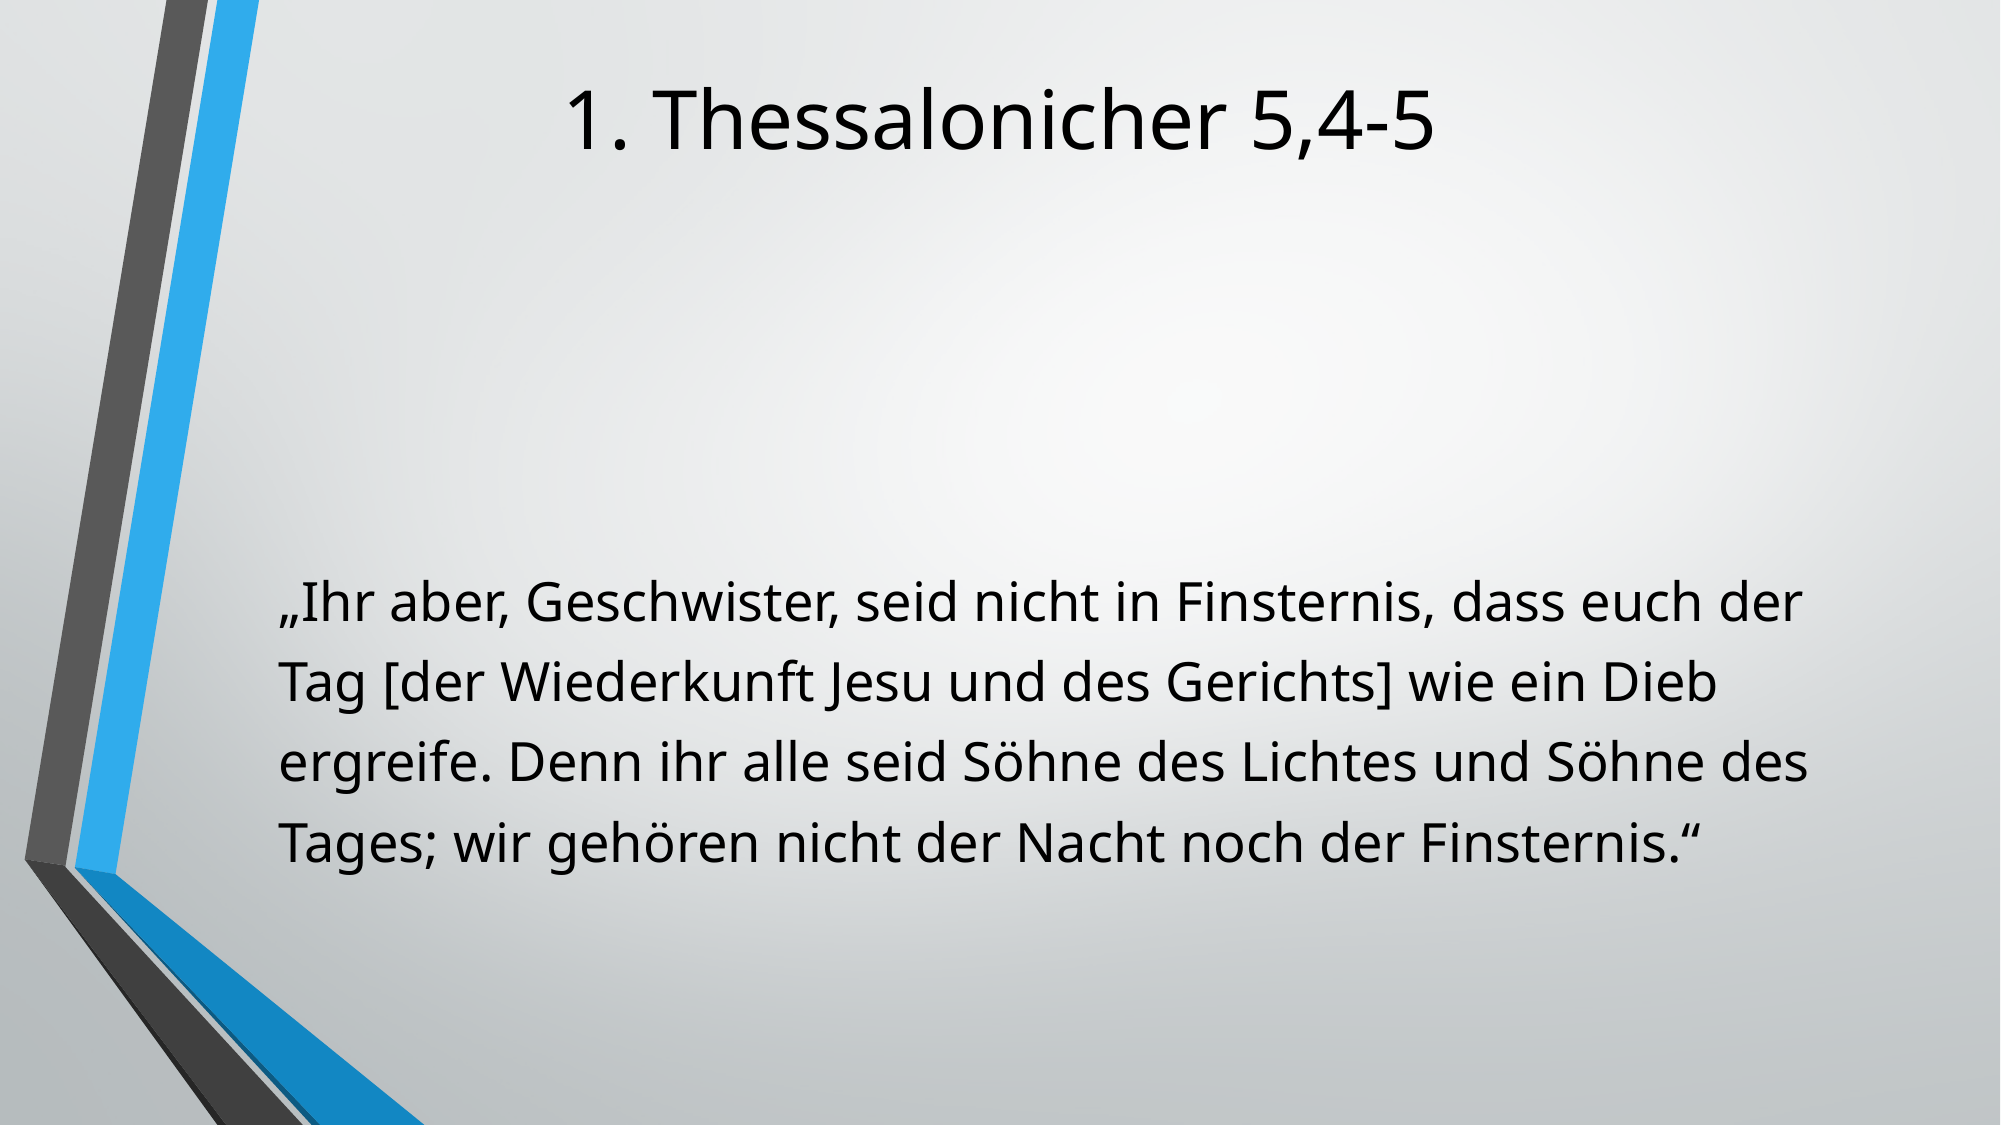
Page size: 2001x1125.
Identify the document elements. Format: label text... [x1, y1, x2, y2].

list „Ihr aber, Geschwister, seid nicht in Finsternis, dass euch der Tag [der Wiederkunft Jesu und des Gerichts] wie ein Dieb ergreife. Denn ihr alle seid Söhne des Lichtes und Söhne des Tages; wir gehören nicht der Nacht noch der Finsternis.“ [263, 411, 1863, 1014]
title 1. Thessalonicher 5,4-5 [137, 59, 1863, 174]
